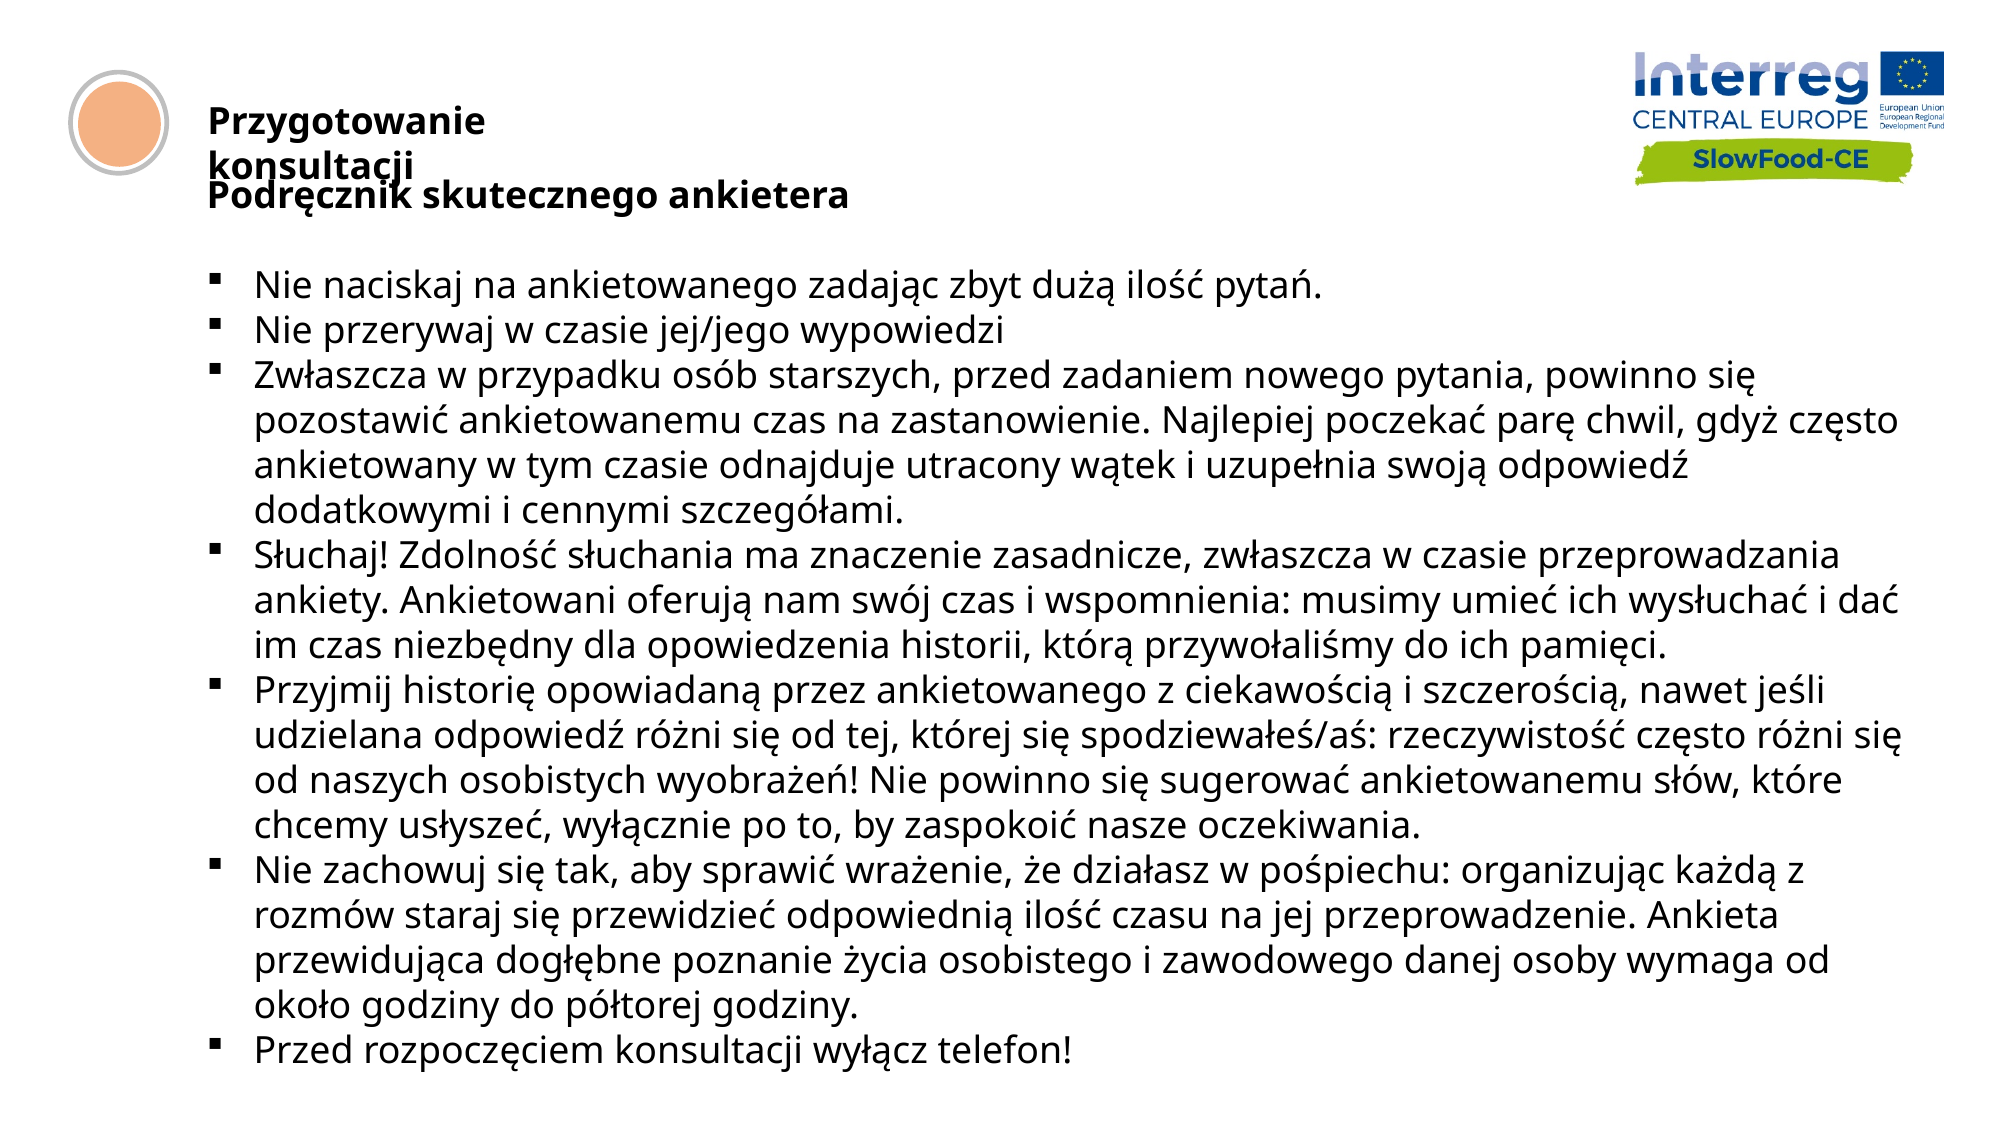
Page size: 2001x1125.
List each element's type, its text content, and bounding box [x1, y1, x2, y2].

picture [1633, 51, 1944, 186]
text_box [77, 80, 162, 168]
text_box Podręcznik skutecznego ankietera Nie naciskaj na ankietowanego zadając zbyt dużą ilość pytań. Nie przerywaj w czasie jej/jego wypowiedzi Zwłaszcza w przypadku osób starszych, przed zadaniem nowego pytania, powinno się pozostawić ankietowanemu czas na zastanowienie. Najlepiej poczekać parę chwil, gdyż często ankietowany w tym czasie odnajduje utracony wątek i uzupełnia swoją odpowiedź dodatkowymi i cennymi szczegółami. Słuchaj! Zdolność słuchania ma znaczenie zasadnicze, zwłaszcza w czasie przeprowadzania ankiety. Ankietowani oferują nam swój czas i wspomnienia: musimy umieć ich wysłuchać i dać im czas niezbędny dla opowiedzenia historii, którą przywołaliśmy do ich pamięci. Przyjmij historię opowiadaną przez ankietowanego z ciekawością i szczerością, nawet jeśli udzielana odpowiedź różni się od tej, której się spodziewałeś/aś: rzeczywistość często różni się od naszych osobistych wyobrażeń! Nie powinno się sugerować ankietowanemu słów, które chcemy usłyszeć, wyłącznie po to, by zaspokoić nasze oczekiwania. Nie zachowuj się tak, aby sprawić wrażenie, że działasz w pośpiechu: organizując każdą z rozmów staraj się przewidzieć odpowiednią ilość czasu na jej przeprowadzenie. Ankieta przewidująca dogłębne poznanie życia osobistego i zawodowego danej osoby wymaga od około godziny do półtorej godziny. Przed rozpoczęciem konsultacji wyłącz telefon! [191, 163, 1929, 1079]
text_box Przygotowanie konsultacji [192, 89, 709, 195]
text_box [69, 71, 168, 174]
